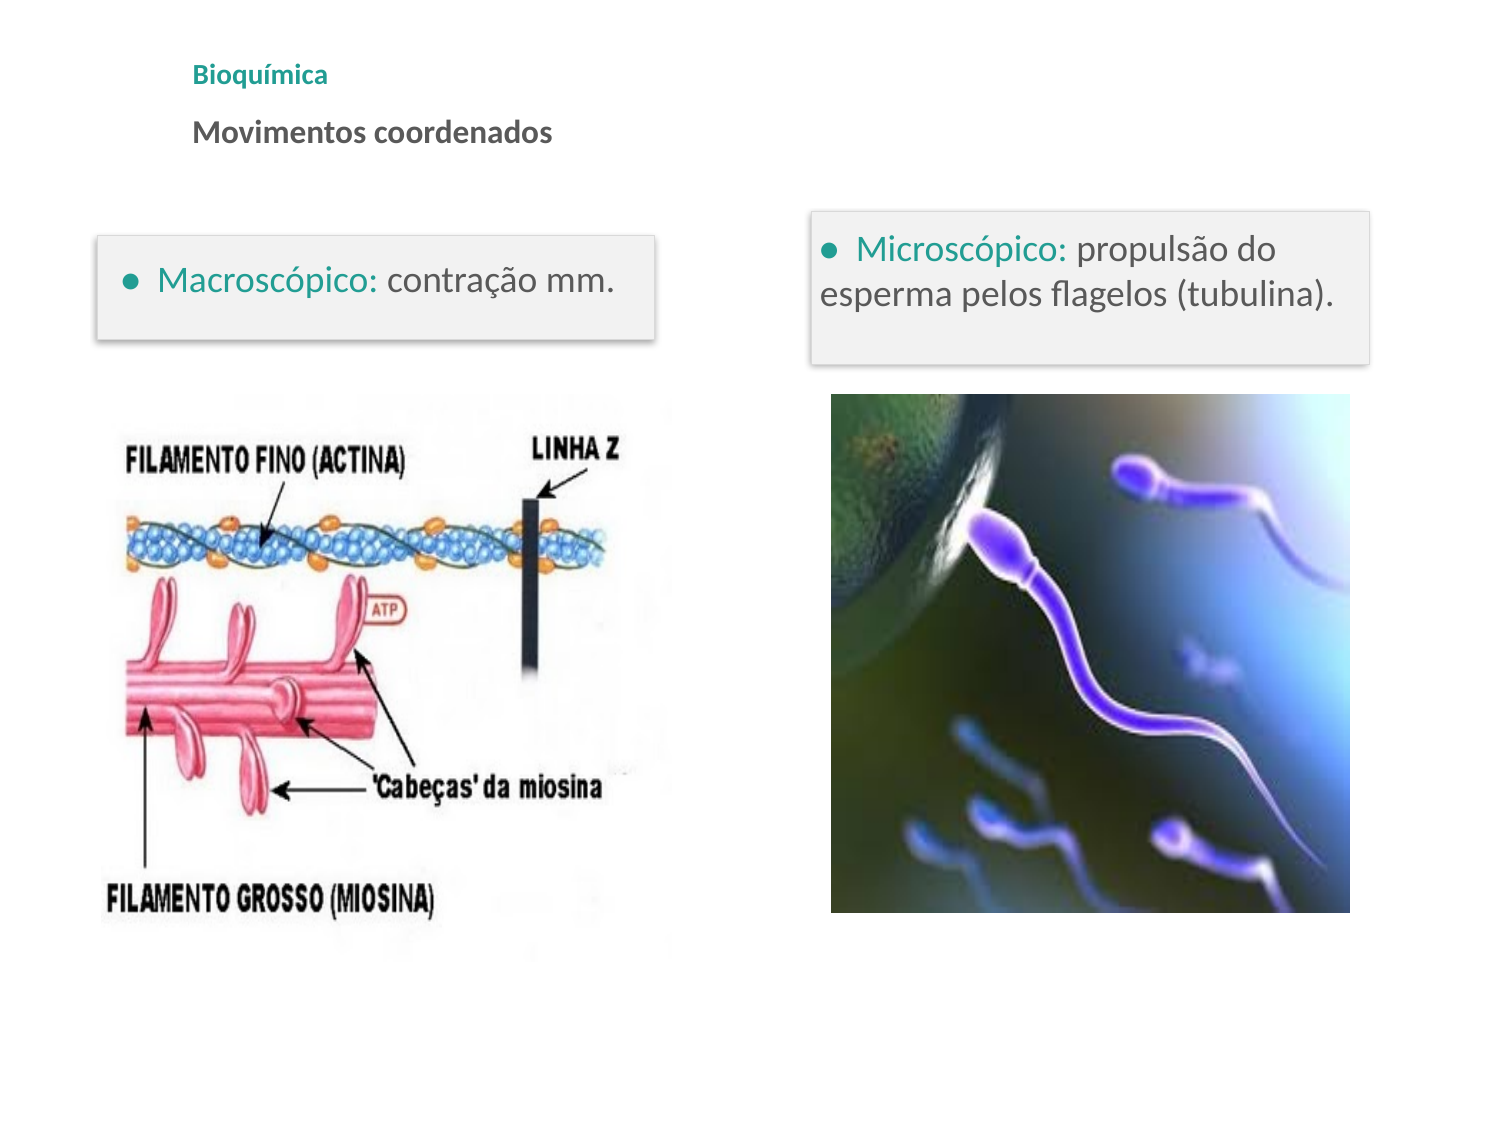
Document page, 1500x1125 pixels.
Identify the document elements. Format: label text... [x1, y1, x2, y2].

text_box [96, 235, 677, 341]
text_box Movimentos coordenados [177, 103, 1280, 158]
picture [100, 394, 672, 962]
picture [830, 394, 1350, 913]
text_box Bioquímica [177, 48, 344, 99]
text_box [805, 210, 1376, 365]
